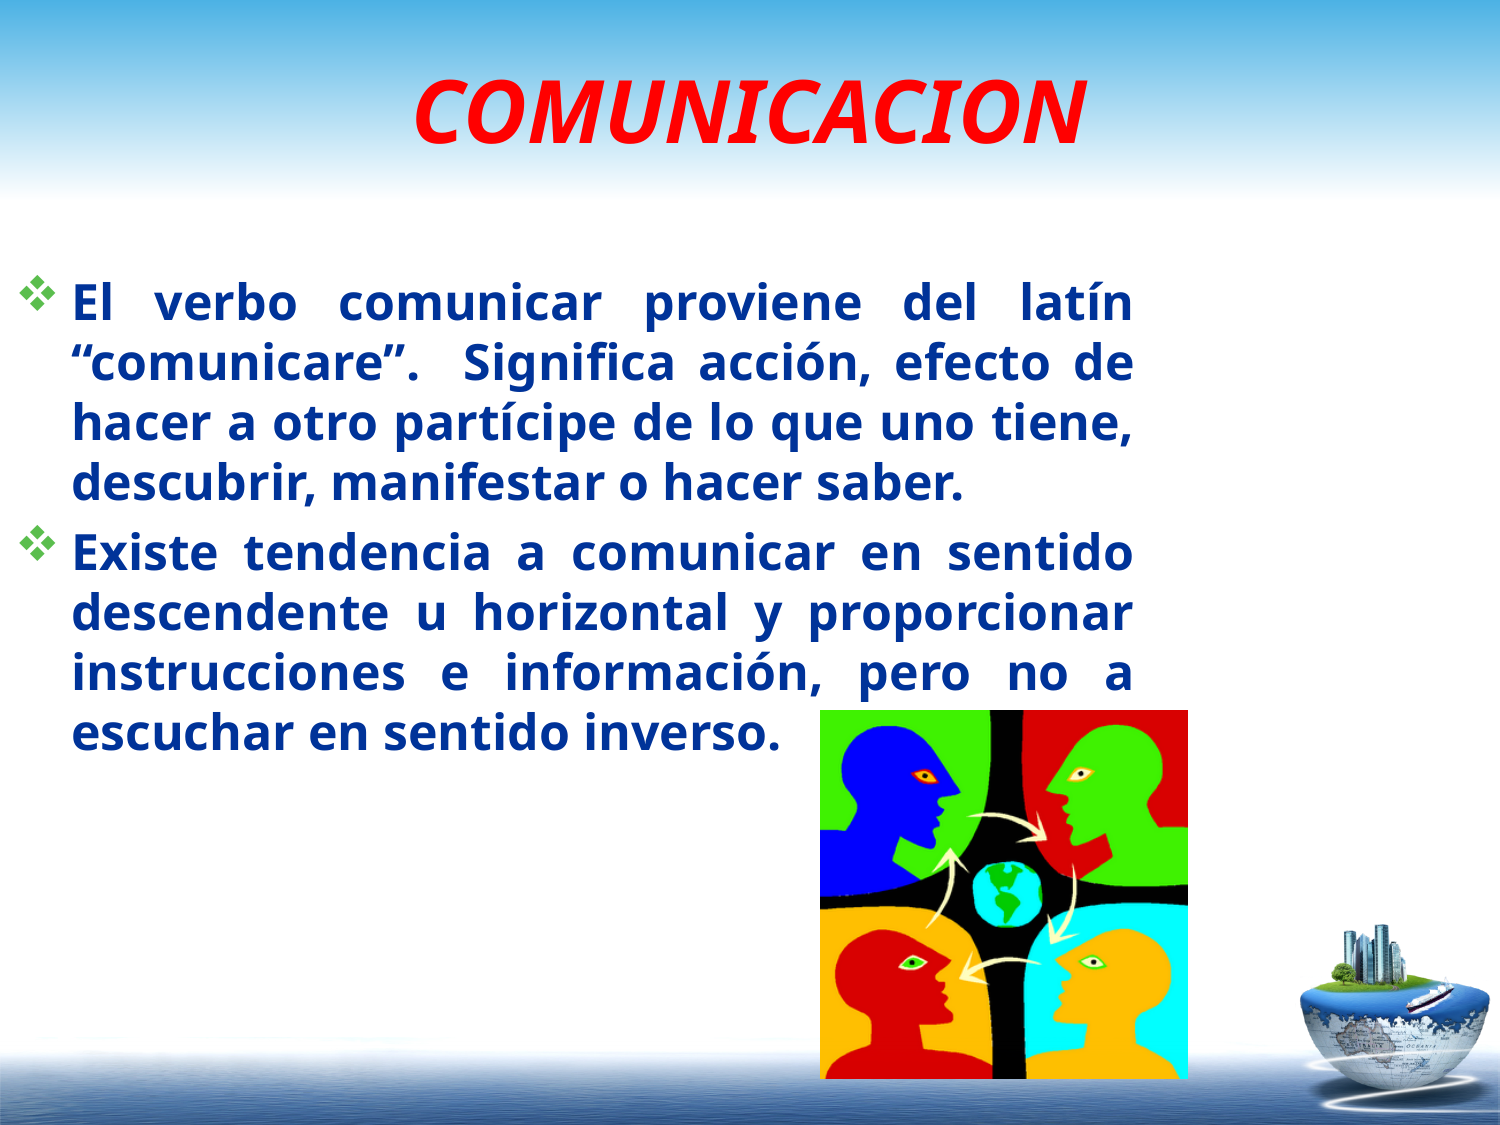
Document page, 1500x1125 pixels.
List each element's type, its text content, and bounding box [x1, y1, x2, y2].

picture [0, 710, 1500, 1125]
title COMUNICACION [74, 37, 1426, 181]
list El verbo comunicar proviene del latín “comunicare”. Significa acción, efecto de hacer a otro partícipe de lo que uno tiene, descubrir, manifestar o hacer saber. Existe tendencia a comunicar en sentido descendente u horizontal y proporcionar instrucciones e información, pero no a escuchar en sentido inverso. [0, 262, 1151, 1001]
